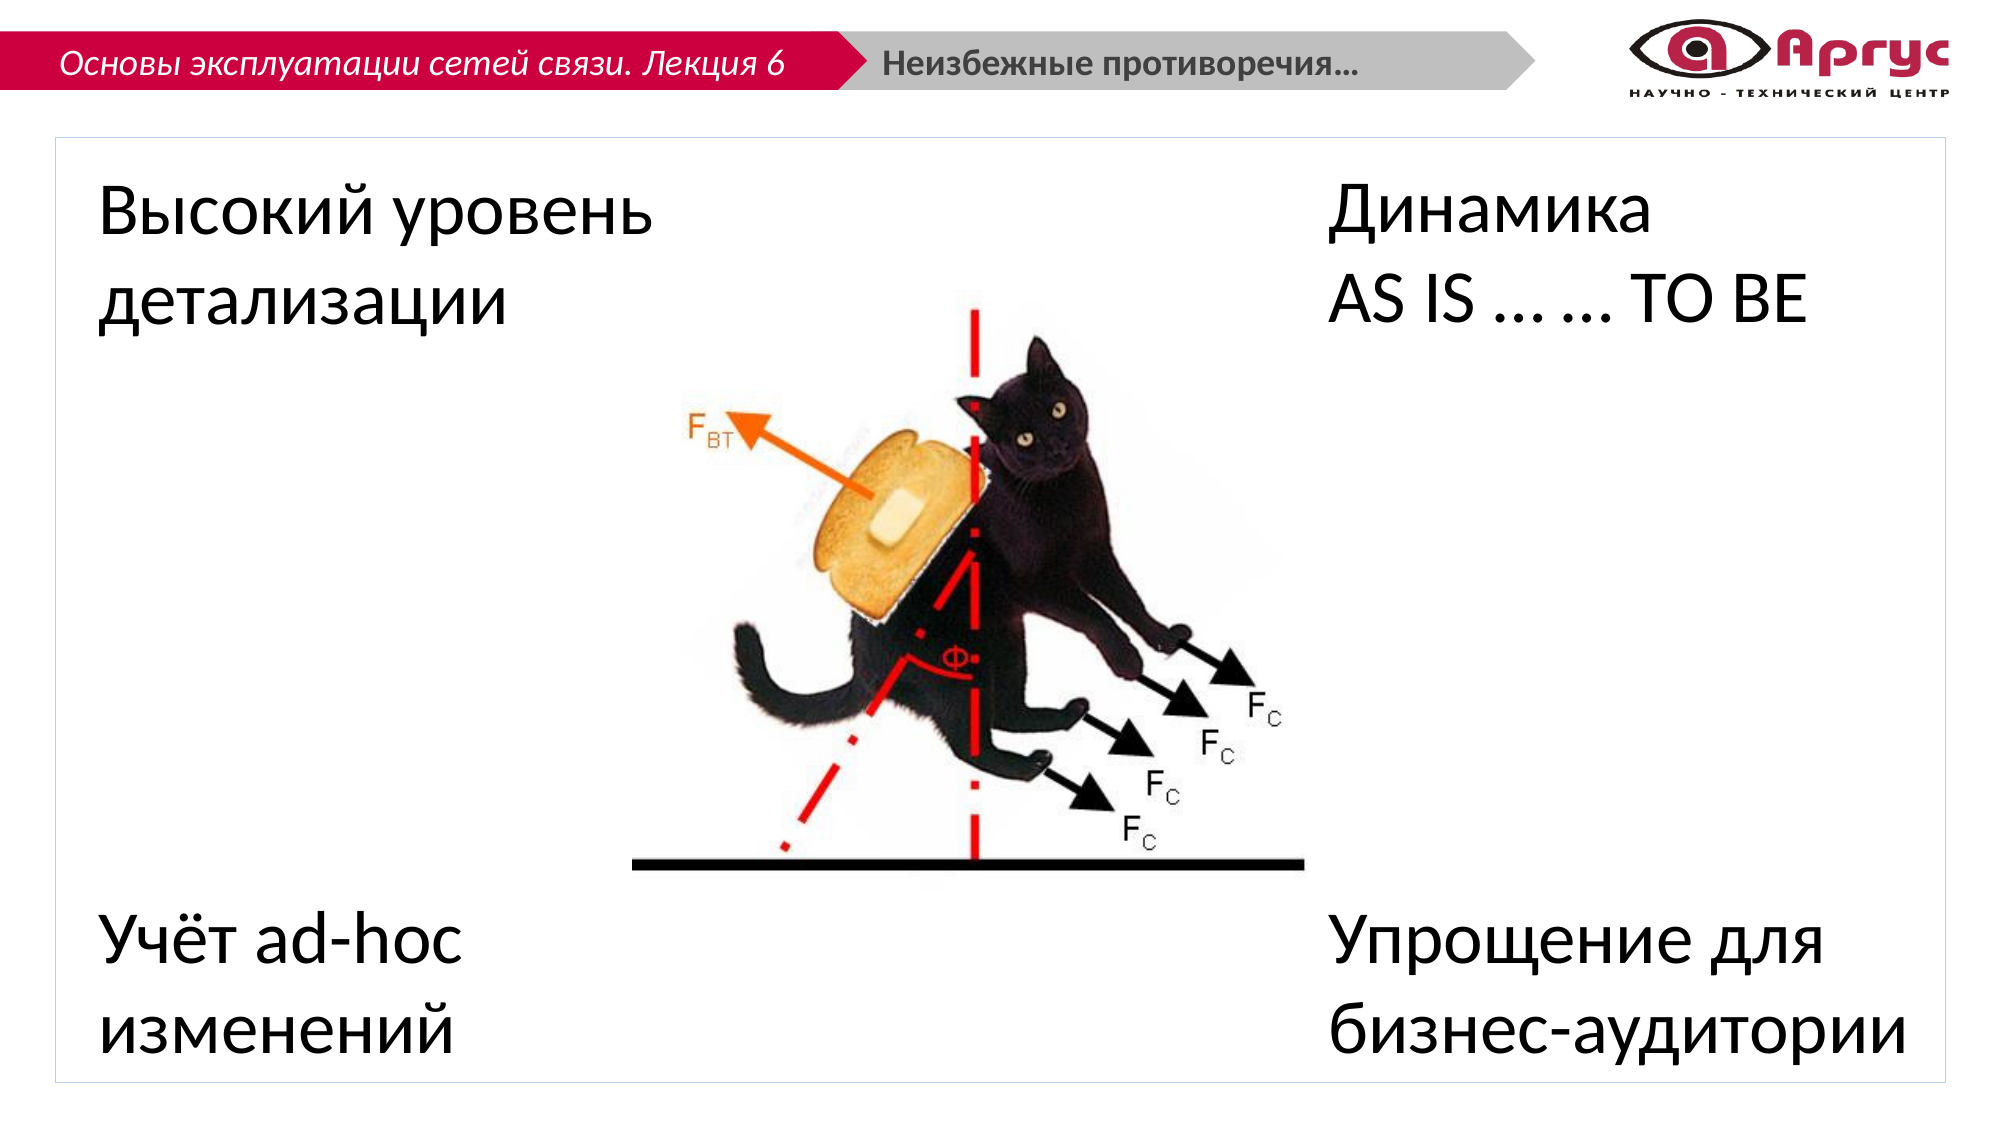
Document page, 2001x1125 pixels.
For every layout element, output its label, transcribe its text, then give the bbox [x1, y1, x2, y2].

list Неизбежные противоречия… [867, 31, 1489, 91]
text_box Учёт ad-hoc изменений [83, 880, 682, 1076]
text_box Упрощение для бизнес-аудитории [1313, 880, 1930, 1076]
text_box Динамика AS IS … … TO BE [1313, 150, 1912, 345]
text_box Высокий уровень детализации [83, 152, 682, 348]
picture [1629, 19, 1949, 98]
picture [631, 290, 1314, 913]
